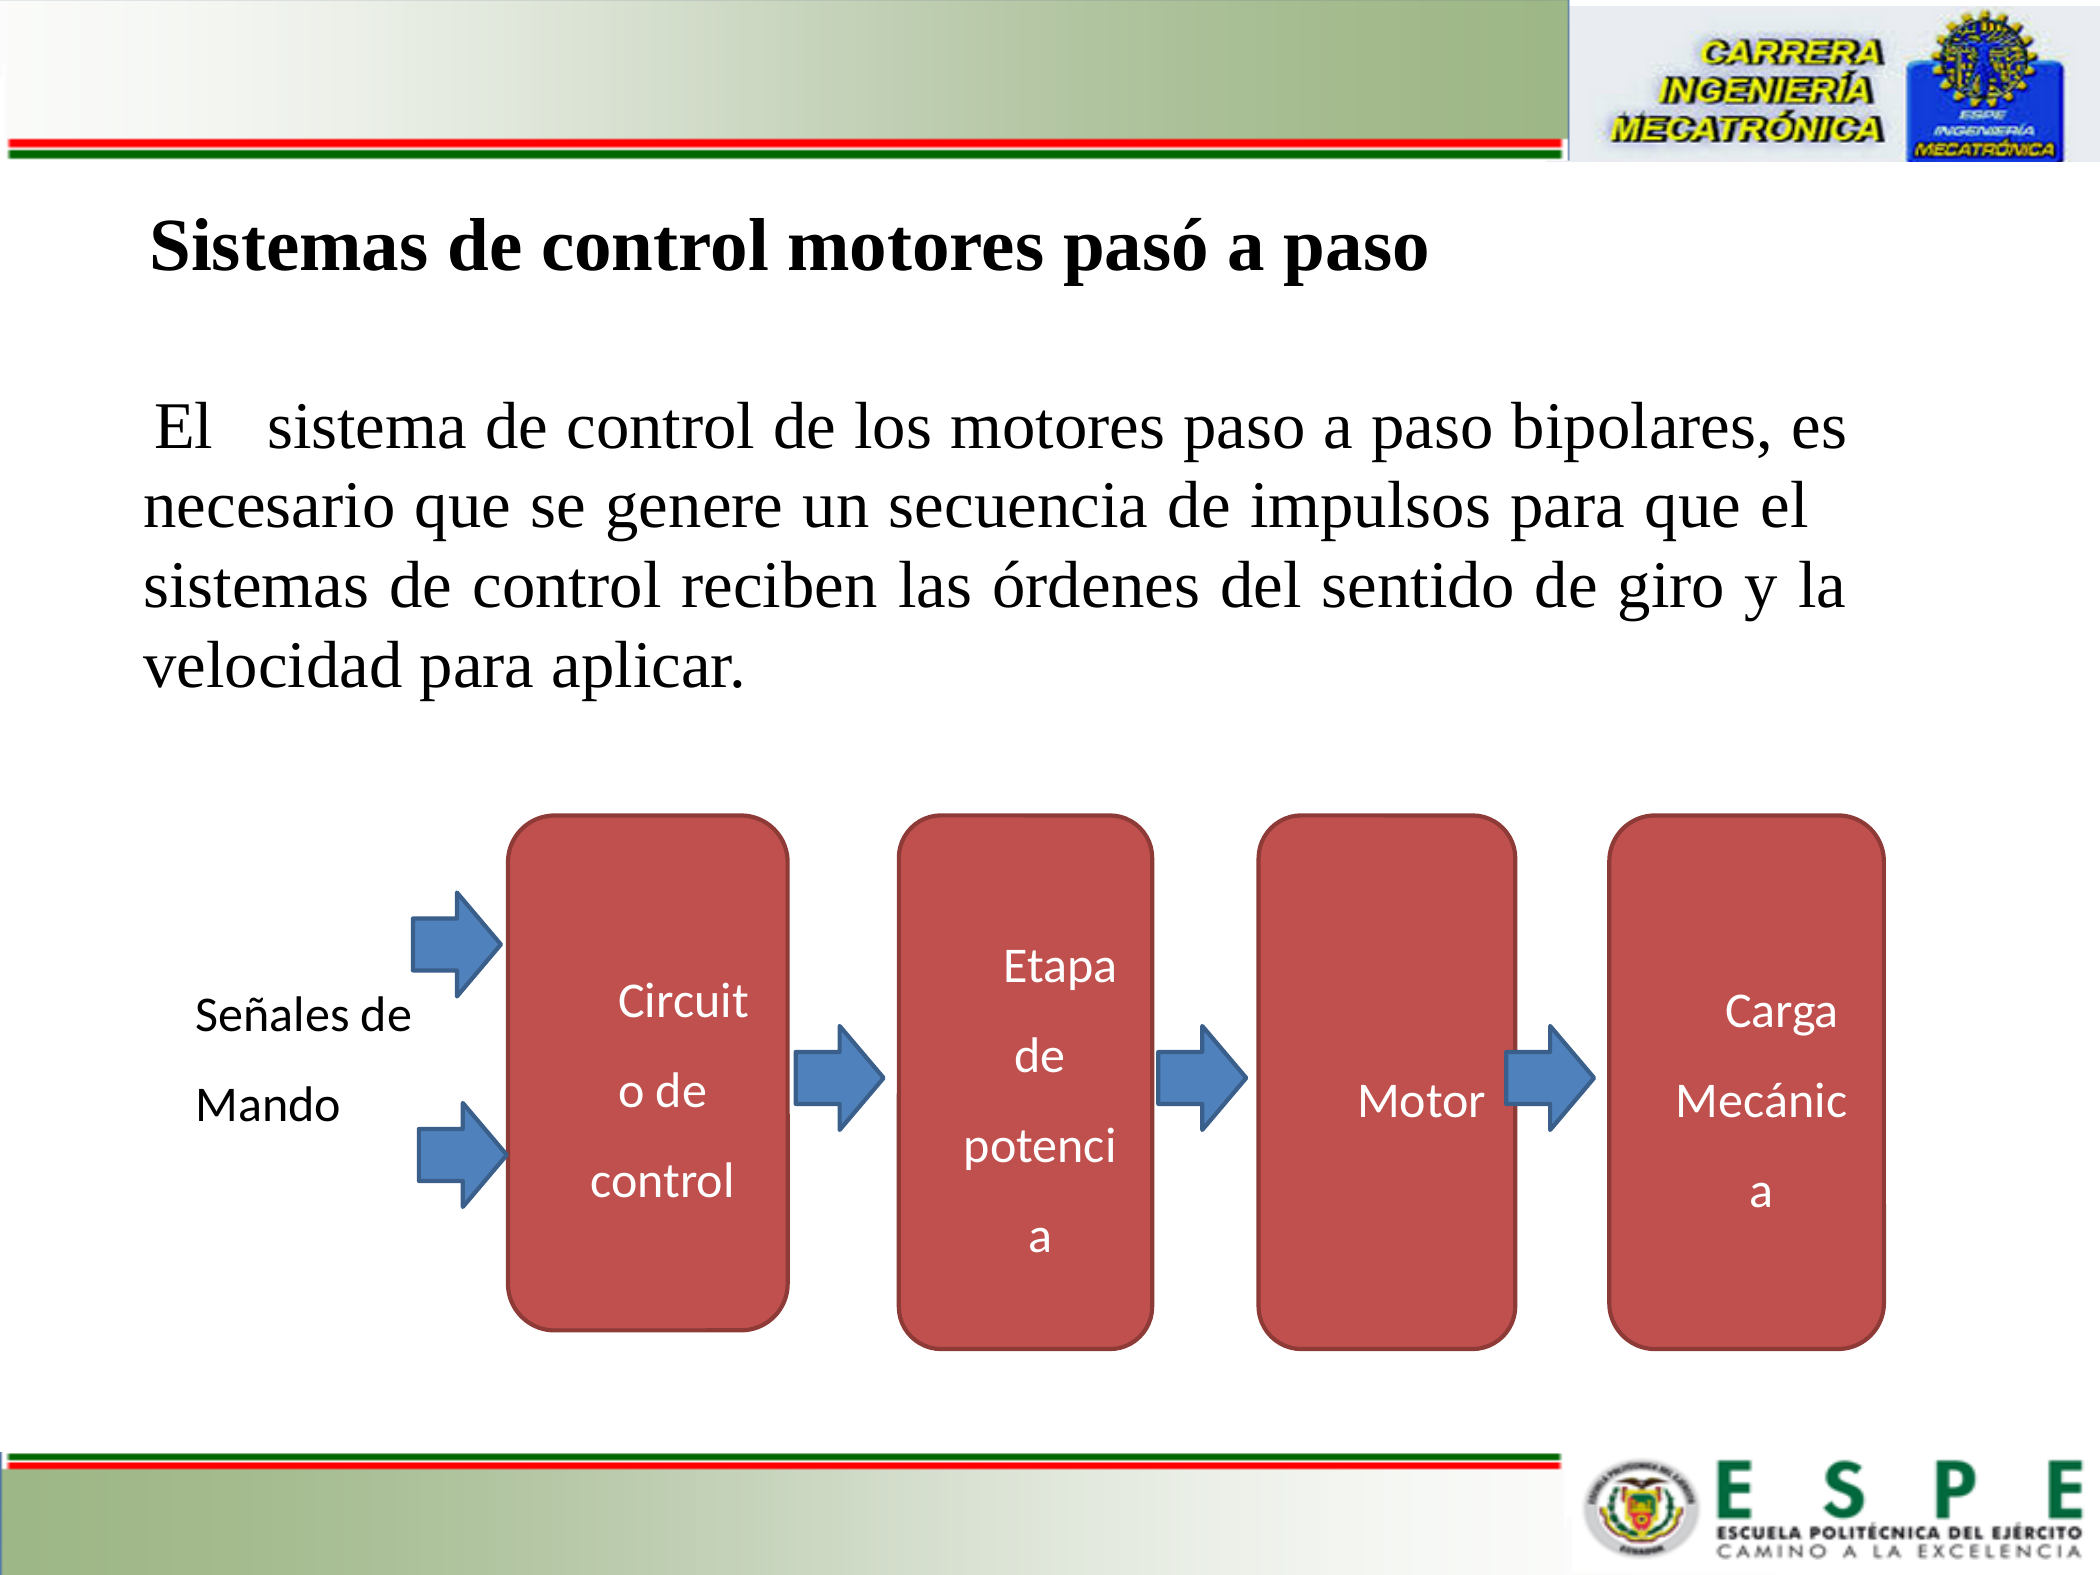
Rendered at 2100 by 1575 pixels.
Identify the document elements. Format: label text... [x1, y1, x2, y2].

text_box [109, 815, 1885, 1350]
picture [0, 1451, 2100, 1575]
text_box El sistema de control de los motores paso a paso bipolares, es necesario que se genere un secuencia de impulsos para que el sistemas de control reciben las órdenes del sentido de giro y la velocidad para aplicar. [128, 373, 1865, 709]
text_box Sistemas de control motores pasó a paso [134, 187, 1446, 293]
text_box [0, 0, 2100, 162]
